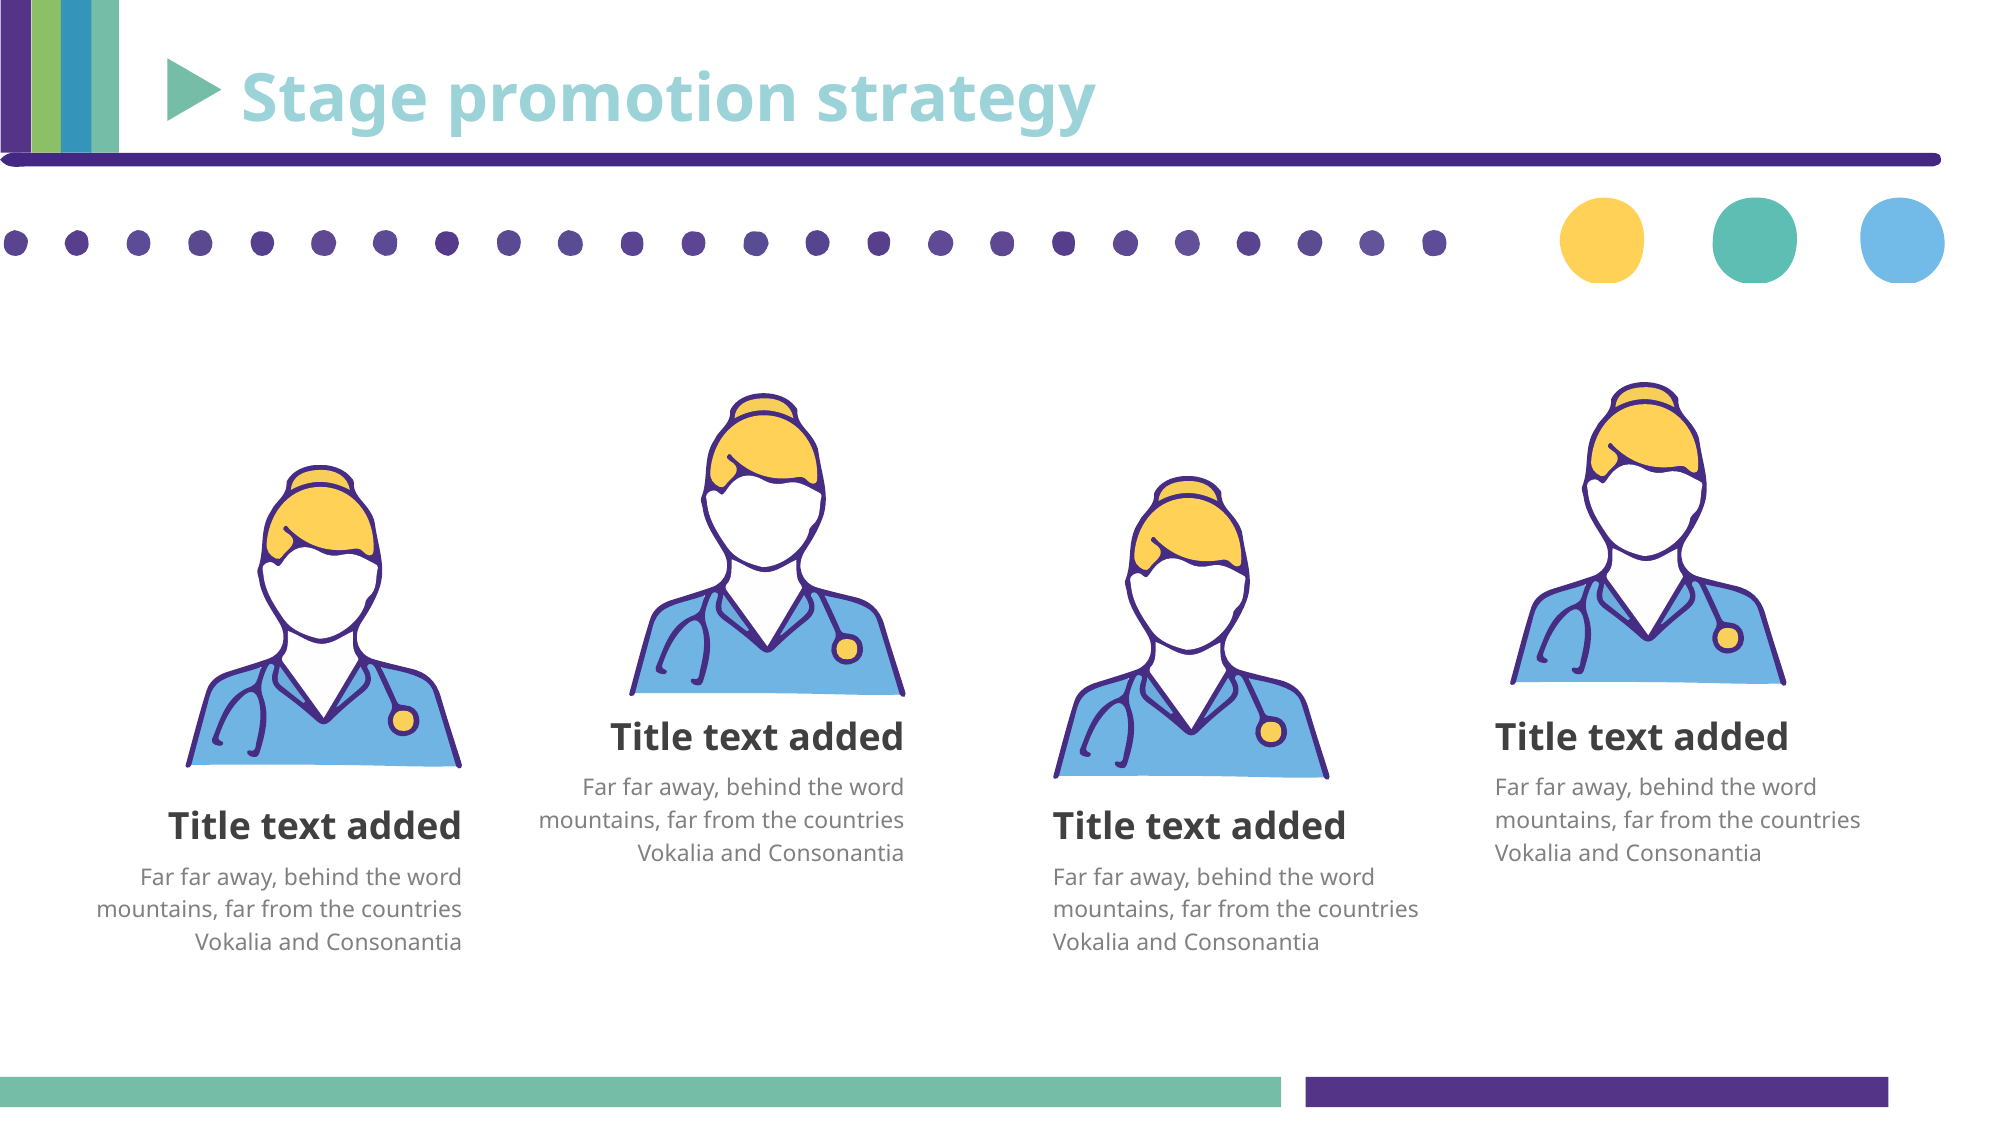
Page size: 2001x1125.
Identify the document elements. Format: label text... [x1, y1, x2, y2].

picture [1053, 476, 1331, 780]
picture [185, 465, 463, 769]
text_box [442, 696, 920, 875]
text_box Stage promotion strategy [226, 31, 1118, 143]
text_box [0, 785, 478, 965]
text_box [1480, 696, 1958, 875]
picture [629, 393, 907, 697]
picture [1510, 382, 1788, 686]
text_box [1038, 785, 1516, 965]
